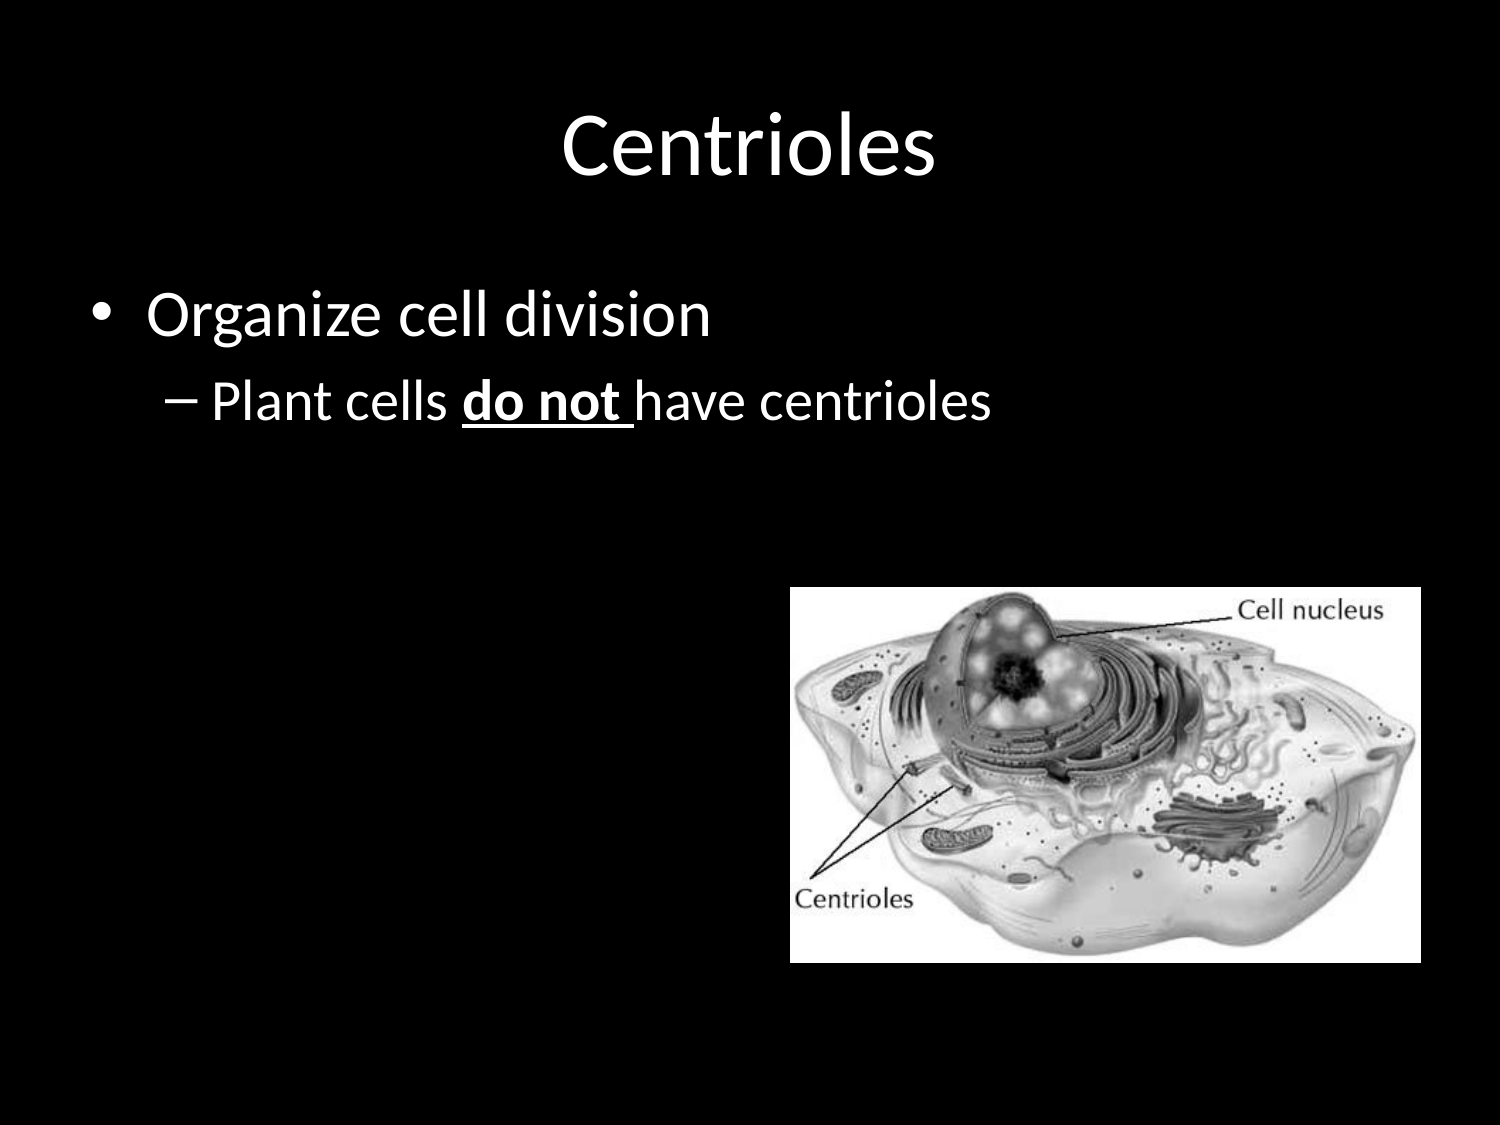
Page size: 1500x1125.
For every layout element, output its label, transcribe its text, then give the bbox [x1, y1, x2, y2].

title Centrioles [75, 45, 1425, 233]
picture [790, 587, 1421, 963]
list Organize cell division Plant cells do not have centrioles [75, 262, 1425, 1005]
